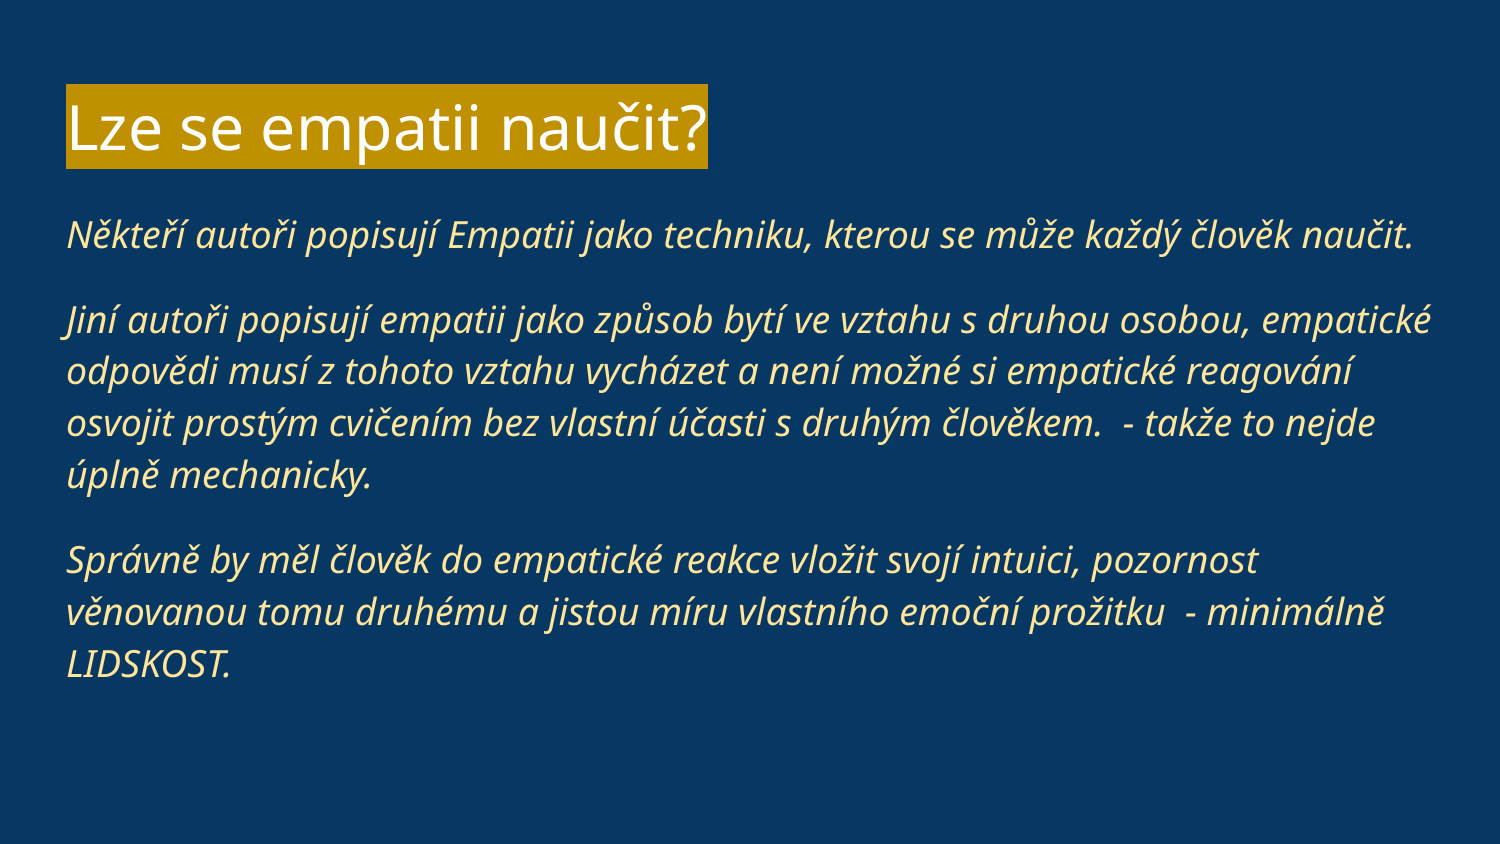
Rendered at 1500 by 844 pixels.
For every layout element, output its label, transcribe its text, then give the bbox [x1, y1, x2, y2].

title Lze se empatii naučit? [51, 72, 1449, 167]
list Někteří autoři popisují Empatii jako techniku, kterou se může každý člověk naučit. Jiní autoři popisují empatii jako způsob bytí ve vztahu s druhou osobou, empatické odpovědi musí z tohoto vztahu vycházet a není možné si empatické reagování osvojit prostým cvičením bez vlastní účasti s druhým člověkem. - takže to nejde úplně mechanicky. Správně by měl člověk do empatické reakce vložit svojí intuici, pozornost věnovanou tomu druhému a jistou míru vlastního emoční prožitku - minimálně LIDSKOST. [51, 189, 1449, 750]
